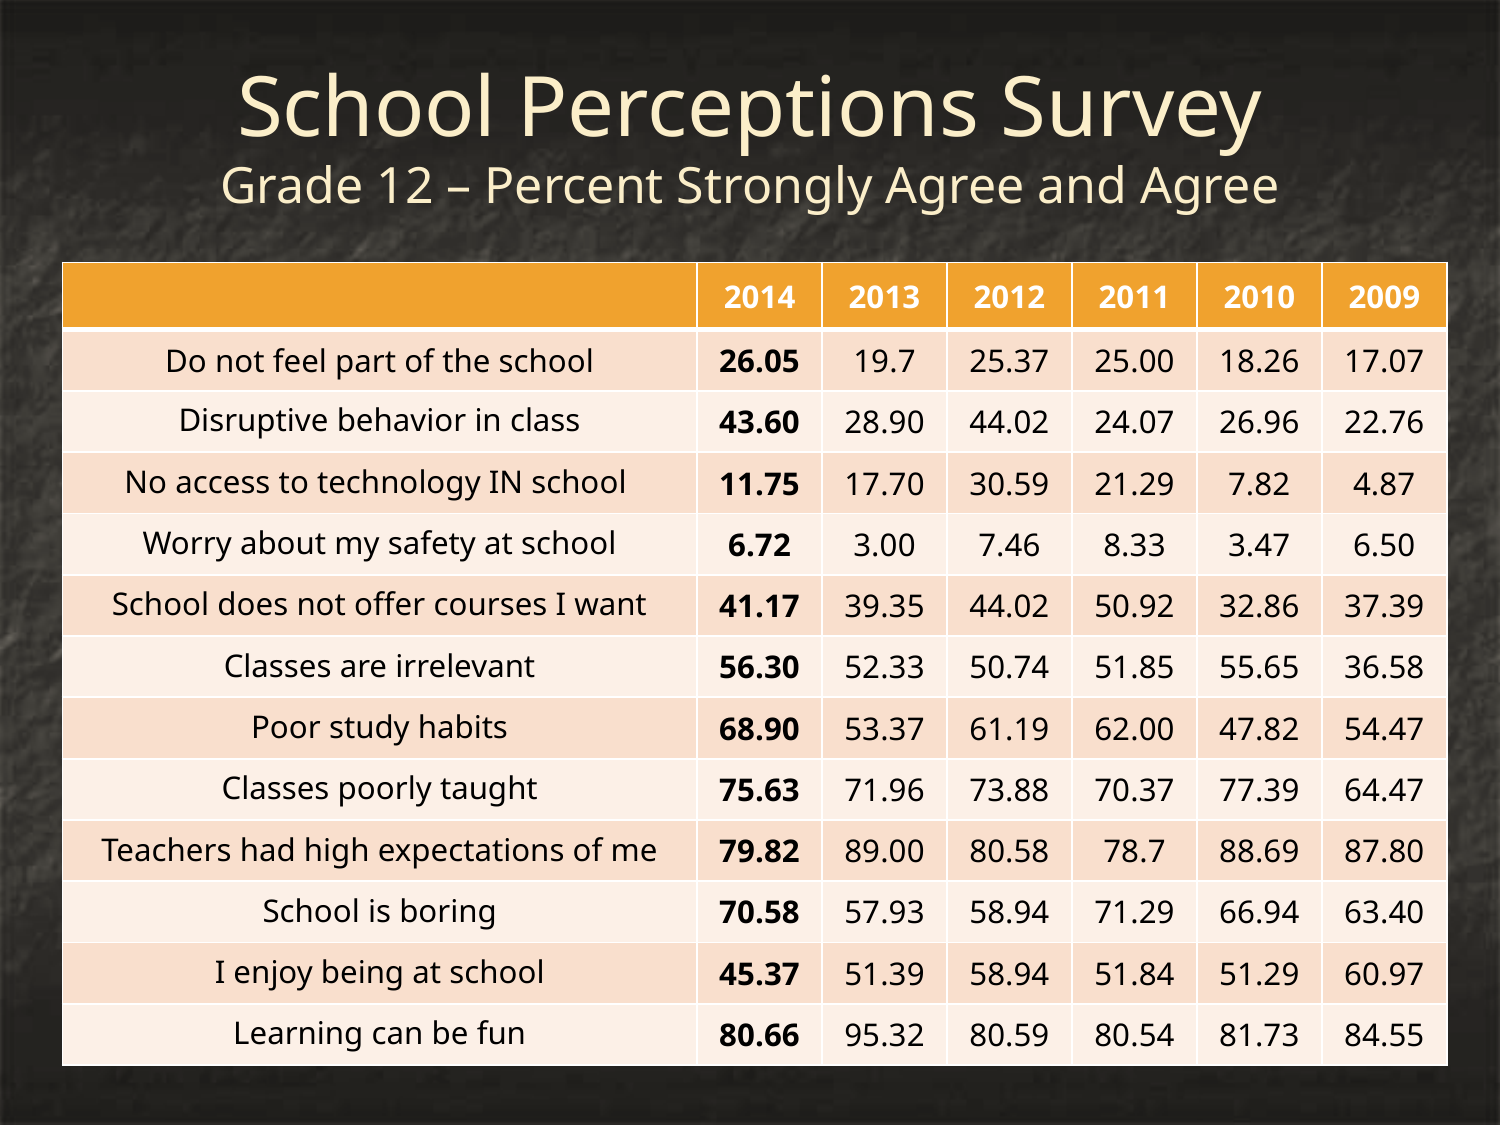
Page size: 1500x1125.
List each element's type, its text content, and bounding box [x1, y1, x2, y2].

table_cell 50.92 [1073, 576, 1196, 635]
table_cell 77.39 [1198, 760, 1321, 819]
table_cell 56.30 [698, 637, 821, 696]
table_cell School does not offer courses I want [63, 576, 696, 635]
table_cell 63.40 [1323, 882, 1446, 942]
table_cell 3.47 [1198, 514, 1321, 574]
table_cell 87.80 [1323, 821, 1446, 880]
table_cell 80.59 [948, 1005, 1071, 1064]
table_cell 78.7 [1073, 821, 1196, 880]
table_header 2012 [948, 263, 1071, 327]
table_cell Learning can be fun [63, 1005, 696, 1064]
table_cell 88.69 [1198, 821, 1321, 880]
table_cell 61.19 [948, 698, 1071, 758]
table_cell 54.47 [1323, 698, 1446, 758]
table_cell 84.55 [1323, 1005, 1446, 1064]
table_cell I enjoy being at school [63, 943, 696, 1003]
table_cell 6.50 [1323, 514, 1446, 574]
table_cell Poor study habits [63, 698, 696, 758]
table_cell 8.33 [1073, 514, 1196, 574]
table_cell 60.97 [1323, 943, 1446, 1003]
table_cell 30.59 [948, 453, 1071, 513]
table_cell 25.37 [948, 332, 1071, 390]
table_header 2014 [698, 263, 821, 327]
table_cell 80.66 [698, 1005, 821, 1064]
table_cell 64.47 [1323, 760, 1446, 819]
table_cell 71.29 [1073, 882, 1196, 942]
table_cell 95.32 [823, 1005, 946, 1064]
table_cell Worry about my safety at school [63, 514, 696, 574]
table_cell 45.37 [698, 943, 821, 1003]
table_cell 58.94 [948, 943, 1071, 1003]
table_cell 19.7 [823, 332, 946, 390]
table_cell 22.76 [1323, 392, 1446, 451]
table_cell 81.73 [1198, 1005, 1321, 1064]
table_cell 26.96 [1198, 392, 1321, 451]
table_cell 57.93 [823, 882, 946, 942]
table_cell Classes are irrelevant [63, 637, 696, 696]
table_header 2013 [823, 263, 946, 327]
table_cell 51.84 [1073, 943, 1196, 1003]
table_cell 47.82 [1198, 698, 1321, 758]
table_cell 4.87 [1323, 453, 1446, 513]
table_cell 51.29 [1198, 943, 1321, 1003]
table_cell 25.00 [1073, 332, 1196, 390]
table_cell 7.82 [1198, 453, 1321, 513]
table_cell 58.94 [948, 882, 1071, 942]
table_cell 73.88 [948, 760, 1071, 819]
table_cell 37.39 [1323, 576, 1446, 635]
table_header 2010 [1198, 263, 1321, 327]
table_cell Teachers had high expectations of me [63, 821, 696, 880]
title School Perceptions Survey Grade 12 – Percent Strongly Agree and Agree [0, 24, 1500, 242]
table_cell 79.82 [698, 821, 821, 880]
table_cell 41.17 [698, 576, 821, 635]
table_cell 50.74 [948, 637, 1071, 696]
table_cell 71.96 [823, 760, 946, 819]
table_cell 43.60 [698, 392, 821, 451]
table_header 2011 [1073, 263, 1196, 327]
table_cell 17.70 [823, 453, 946, 513]
table_cell 28.90 [823, 392, 946, 451]
table_cell Do not feel part of the school [63, 332, 696, 390]
table_cell 7.46 [948, 514, 1071, 574]
table_cell Classes poorly taught [63, 760, 696, 819]
table_cell 26.05 [698, 332, 821, 390]
table_cell 80.58 [948, 821, 1071, 880]
table_cell 24.07 [1073, 392, 1196, 451]
table_cell 11.75 [698, 453, 821, 513]
table_cell 44.02 [948, 576, 1071, 635]
table_header 2009 [1323, 263, 1446, 327]
table_cell School is boring [63, 882, 696, 942]
table_cell 70.58 [698, 882, 821, 942]
table_cell 53.37 [823, 698, 946, 758]
table_cell 51.85 [1073, 637, 1196, 696]
table_cell 32.86 [1198, 576, 1321, 635]
table_cell No access to technology IN school [63, 453, 696, 513]
table_cell 62.00 [1073, 698, 1196, 758]
table_cell 75.63 [698, 760, 821, 819]
table_header [63, 263, 696, 327]
table_cell Disruptive behavior in class [63, 392, 696, 451]
table_cell 52.33 [823, 637, 946, 696]
table_cell 6.72 [698, 514, 821, 574]
table_cell 39.35 [823, 576, 946, 635]
table_cell 66.94 [1198, 882, 1321, 942]
table_cell 44.02 [948, 392, 1071, 451]
table_cell 89.00 [823, 821, 946, 880]
table_cell 18.26 [1198, 332, 1321, 390]
table_cell 36.58 [1323, 637, 1446, 696]
table_cell 80.54 [1073, 1005, 1196, 1064]
table_cell 3.00 [823, 514, 946, 574]
table_cell 21.29 [1073, 453, 1196, 513]
table_cell 51.39 [823, 943, 946, 1003]
table_cell 68.90 [698, 698, 821, 758]
table_cell 55.65 [1198, 637, 1321, 696]
table_cell 70.37 [1073, 760, 1196, 819]
table_cell 17.07 [1323, 332, 1446, 390]
